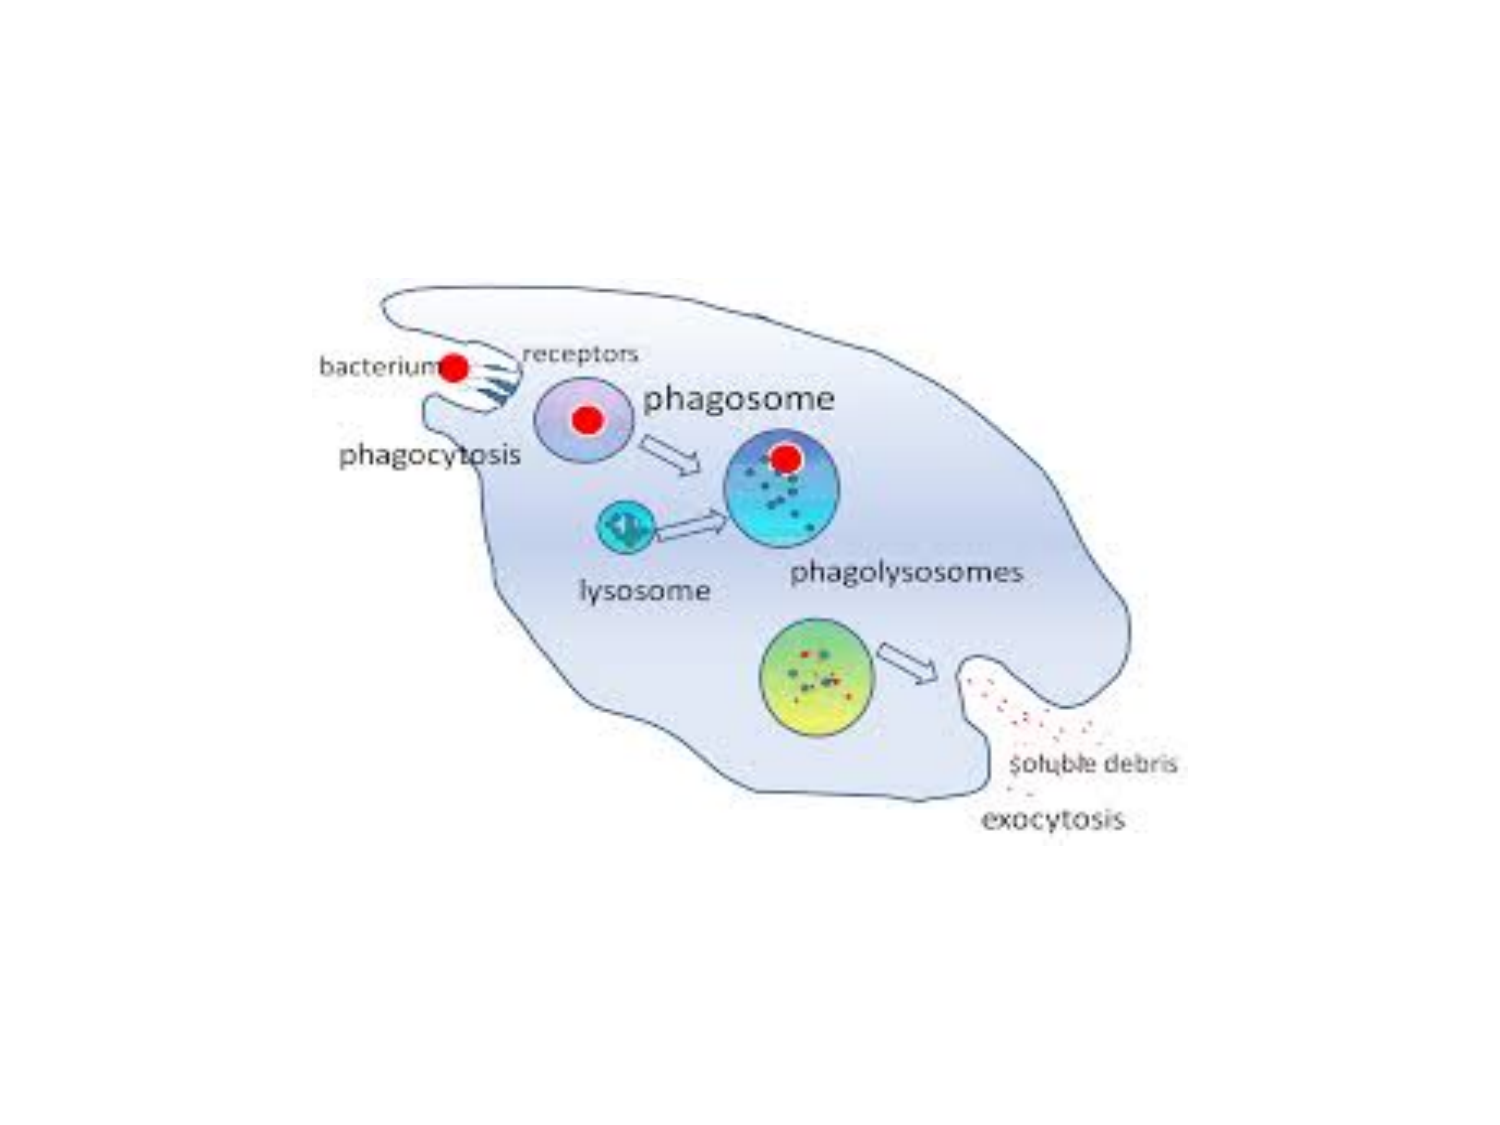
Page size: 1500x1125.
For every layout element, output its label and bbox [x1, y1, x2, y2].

picture [312, 278, 1188, 847]
